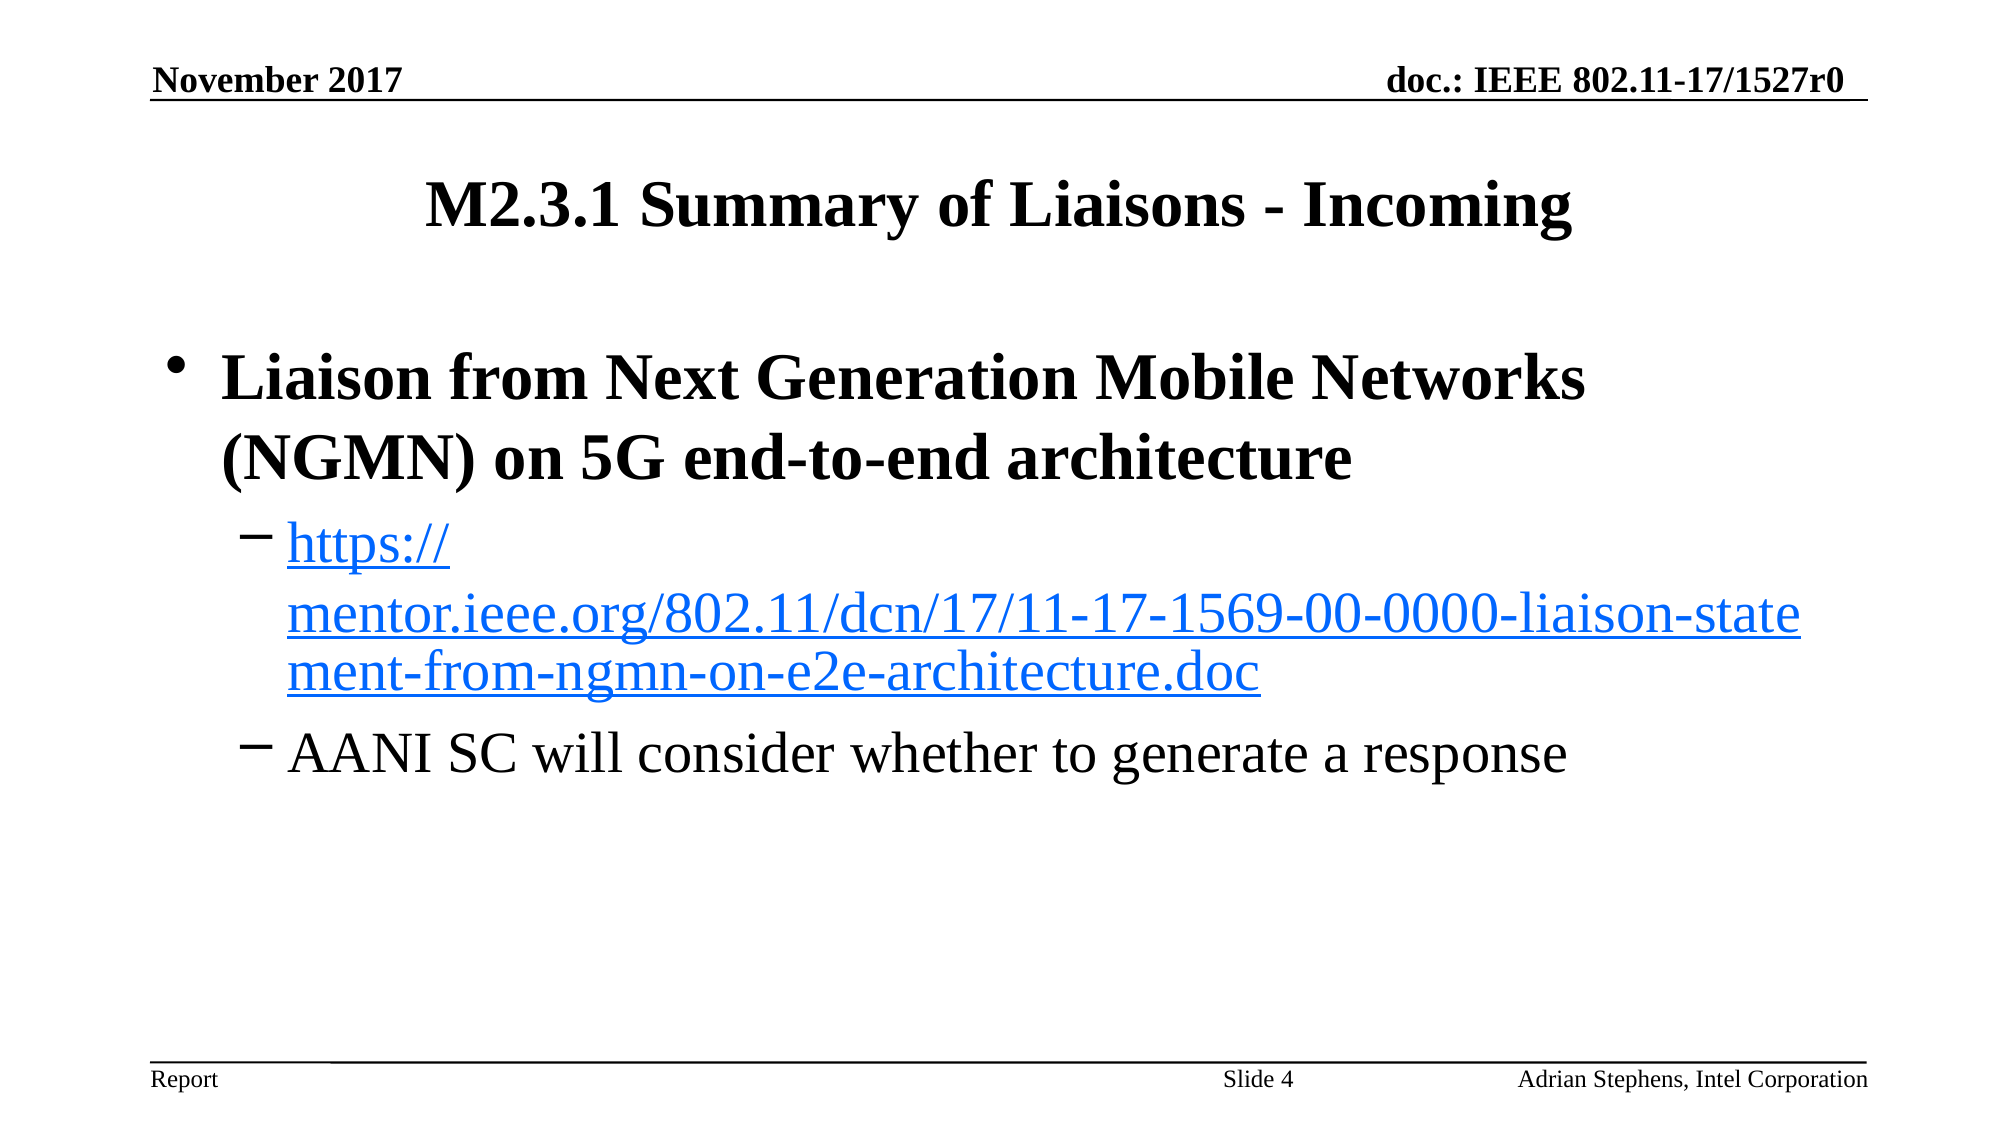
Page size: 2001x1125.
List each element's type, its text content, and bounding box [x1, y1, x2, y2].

title M2.3.1 Summary of Liaisons - Incoming [150, 112, 1850, 288]
footer Adrian Stephens, Intel Corporation [1512, 1061, 1869, 1093]
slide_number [152, 54, 406, 101]
list Liaison from Next Generation Mobile Networks (NGMN) on 5G end-to-end architecture https://mentor.ieee.org/802.11/dcn/17/11-17-1569-00-0000-liaison-statement-from-ngmn-on-e2e-architecture.doc AANI SC will consider whether to generate a response [150, 324, 1850, 1000]
slide_number Slide 4 [1222, 1061, 1295, 1093]
